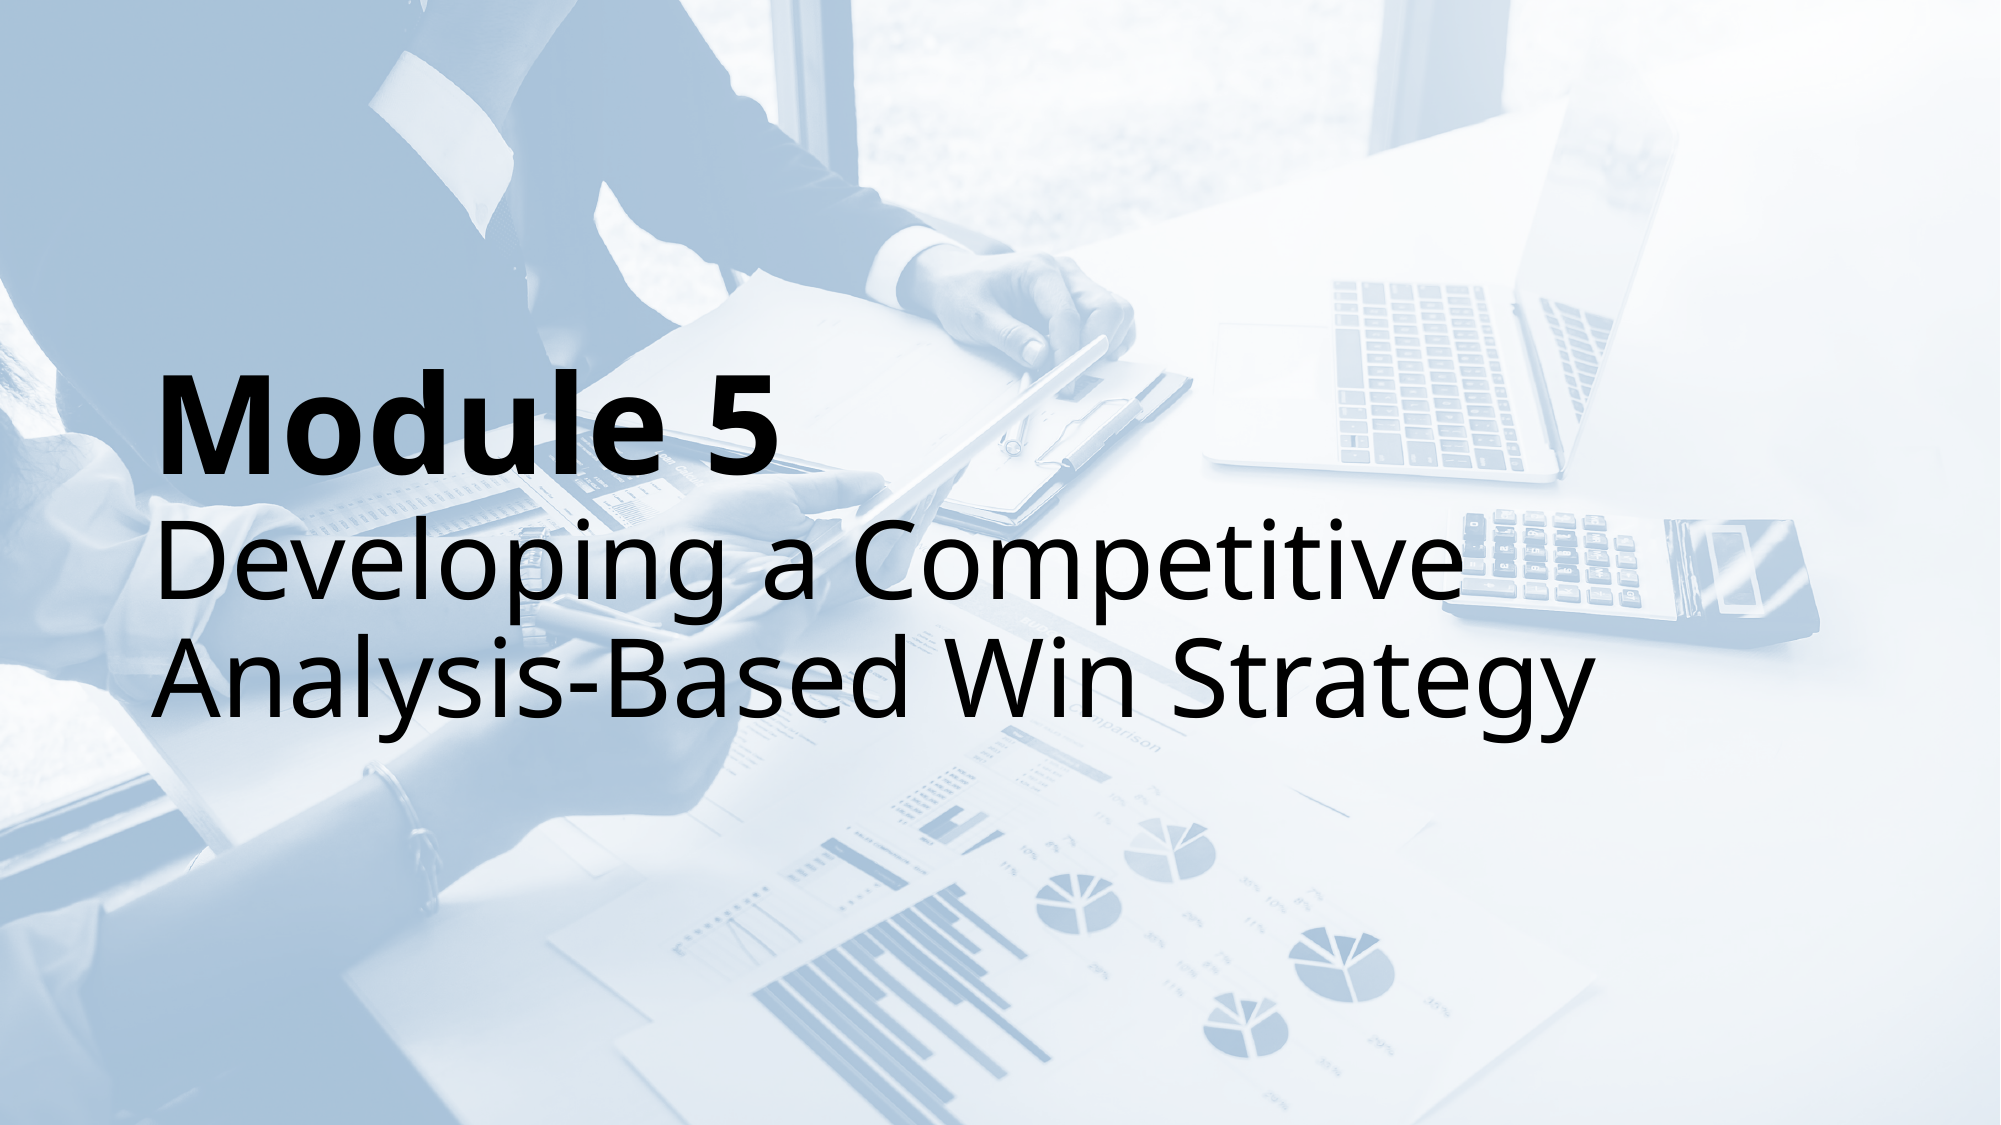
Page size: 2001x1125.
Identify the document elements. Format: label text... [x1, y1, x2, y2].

title Module 5 Developing a Competitive Analysis-Based Win Strategy [136, 346, 1862, 749]
